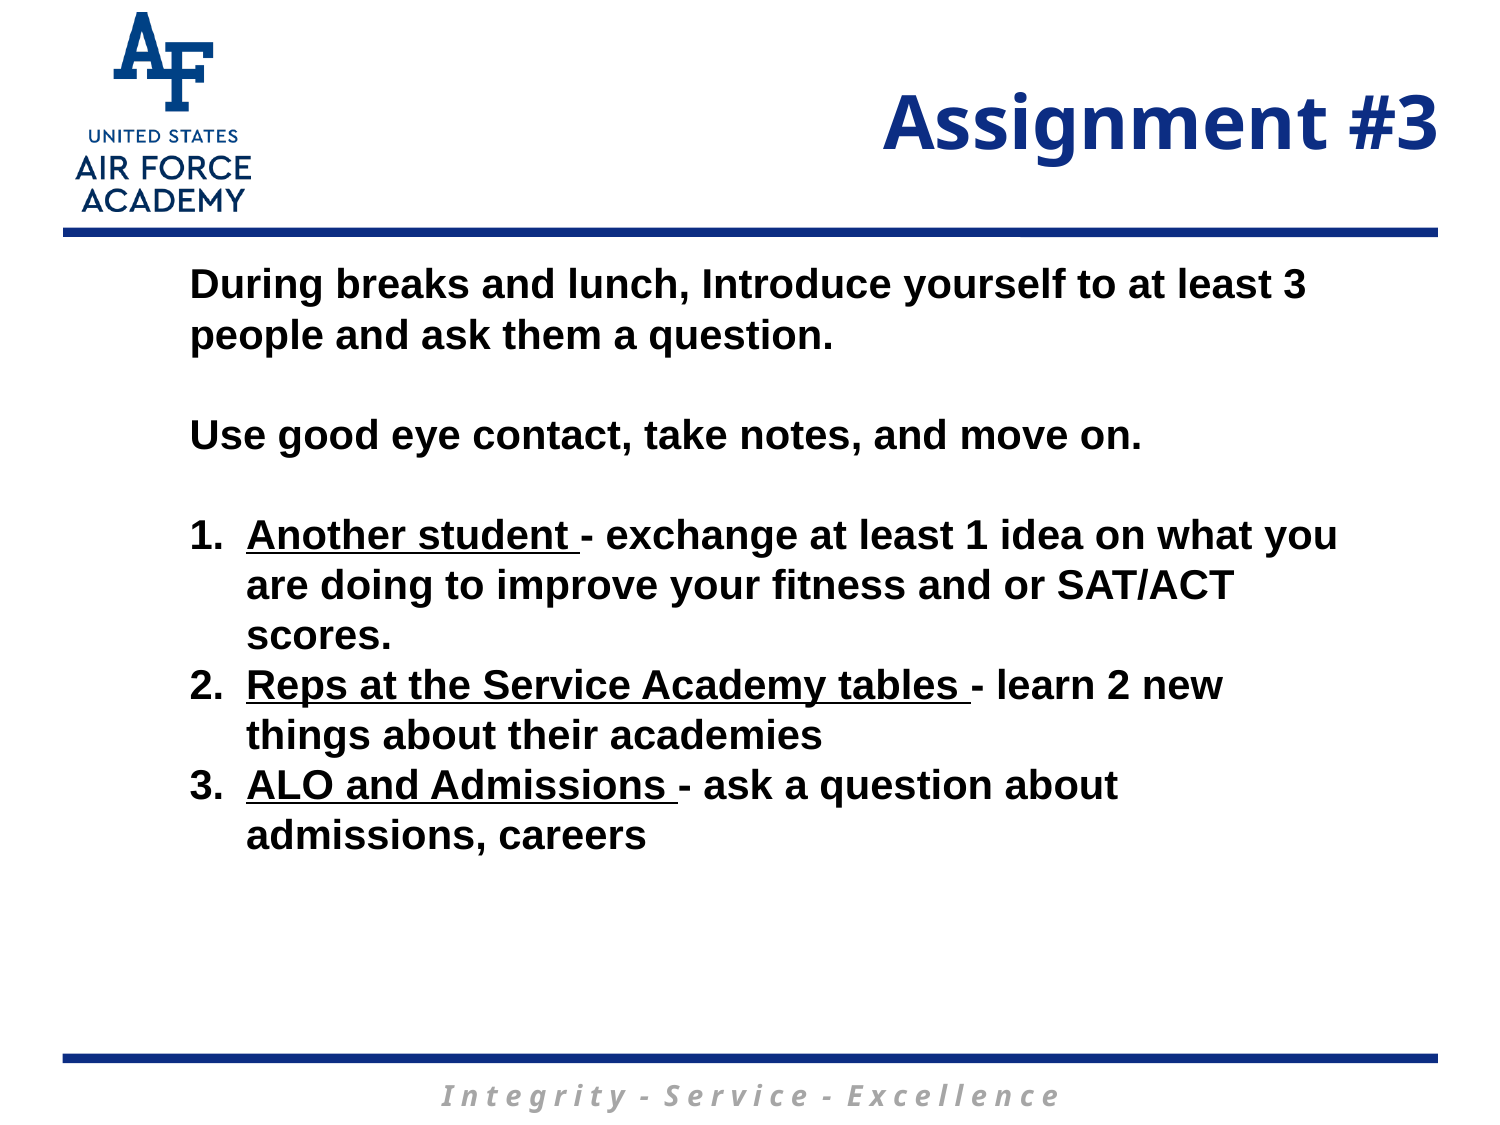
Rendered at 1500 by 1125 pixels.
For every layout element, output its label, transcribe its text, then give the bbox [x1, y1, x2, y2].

title Assignment #3 [299, 29, 1456, 211]
text_box During breaks and lunch, Introduce yourself to at least 3 people and ask them a question. Use good eye contact, take notes, and move on. Another student - exchange at least 1 idea on what you are doing to improve your fitness and or SAT/ACT scores. Reps at the Service Academy tables - learn 2 new things about their academies ALO and Admissions - ask a question about admissions, careers [174, 249, 1363, 1000]
picture [75, 12, 251, 212]
